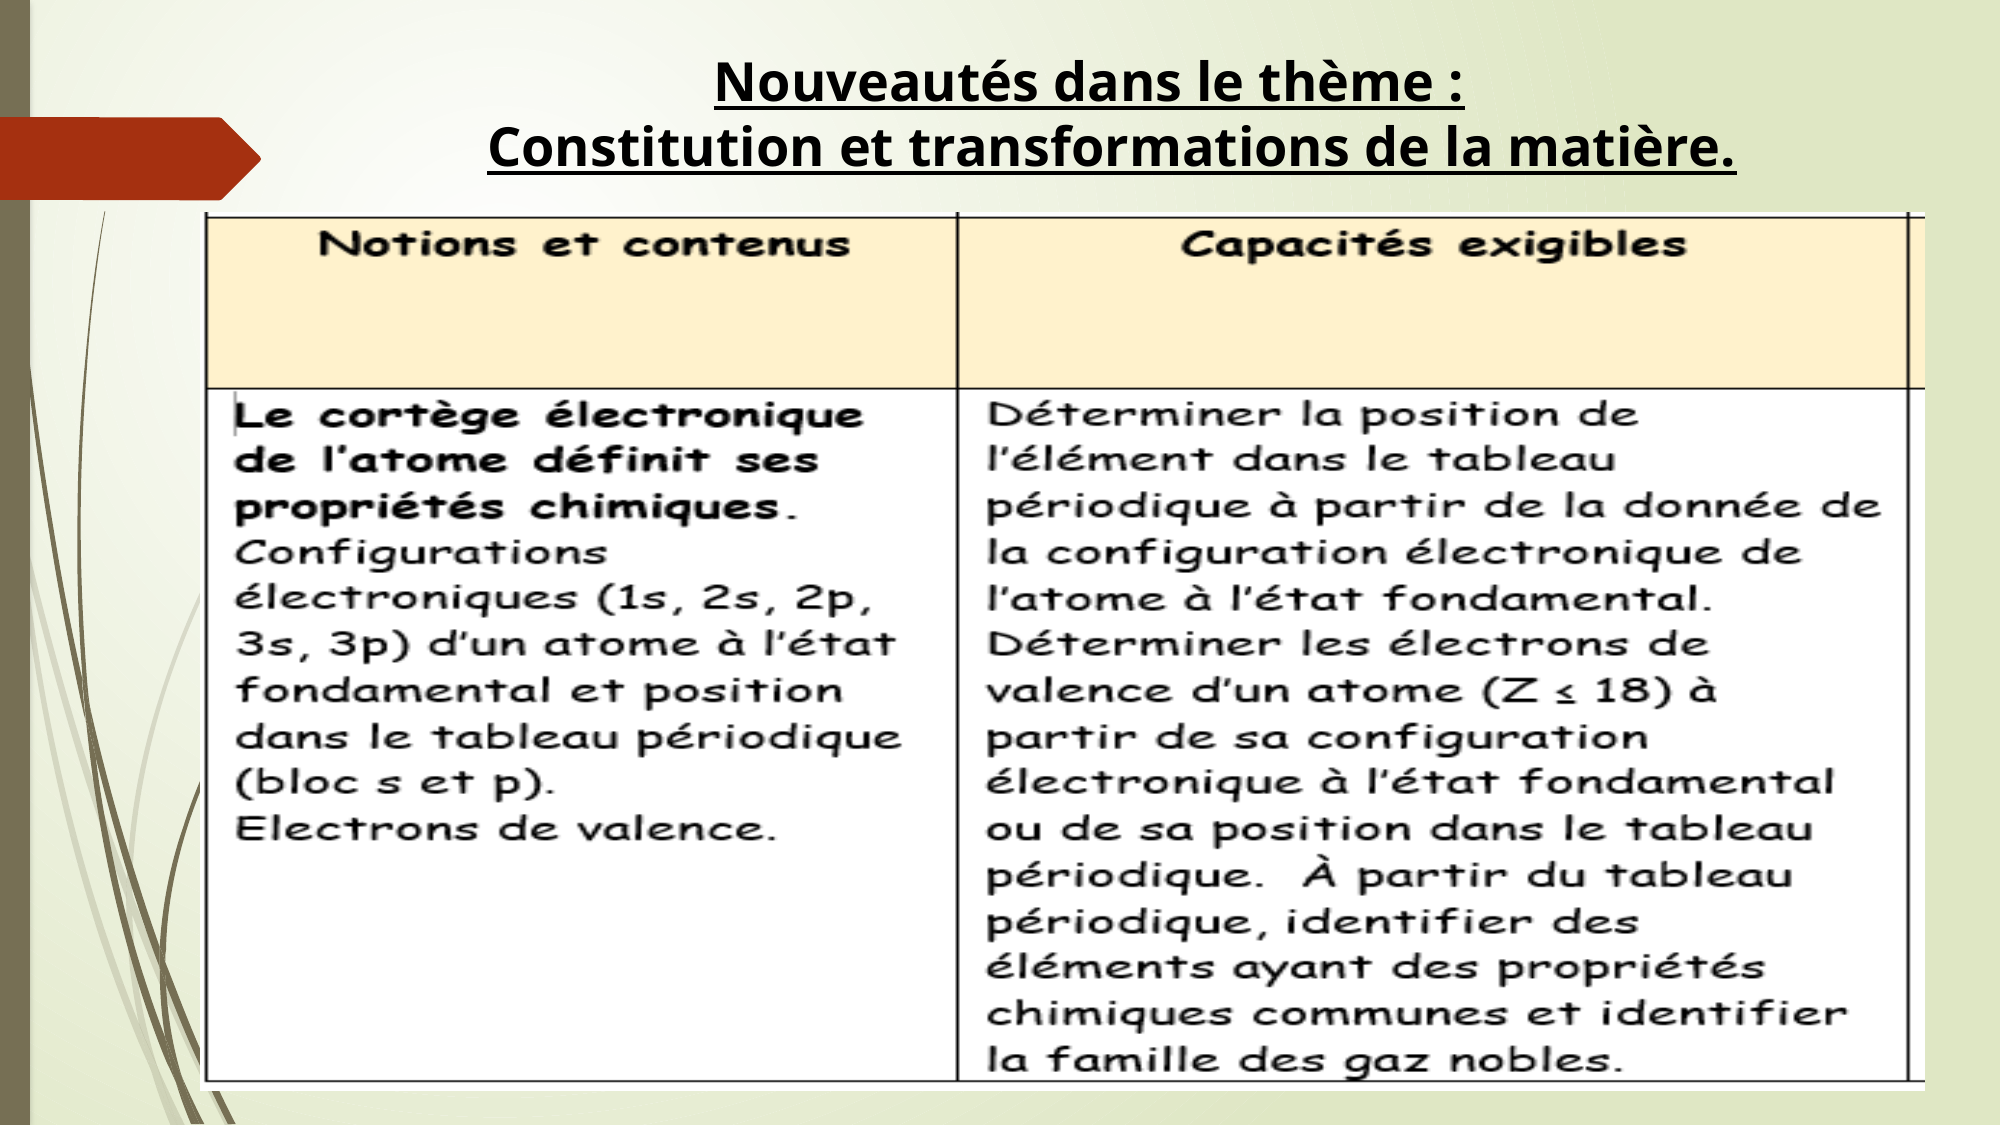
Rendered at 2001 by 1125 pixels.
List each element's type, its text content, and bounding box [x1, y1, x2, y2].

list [199, 212, 1926, 1091]
title Nouveautés dans le thème : Constitution et transformations de la matière. [285, 40, 1894, 212]
